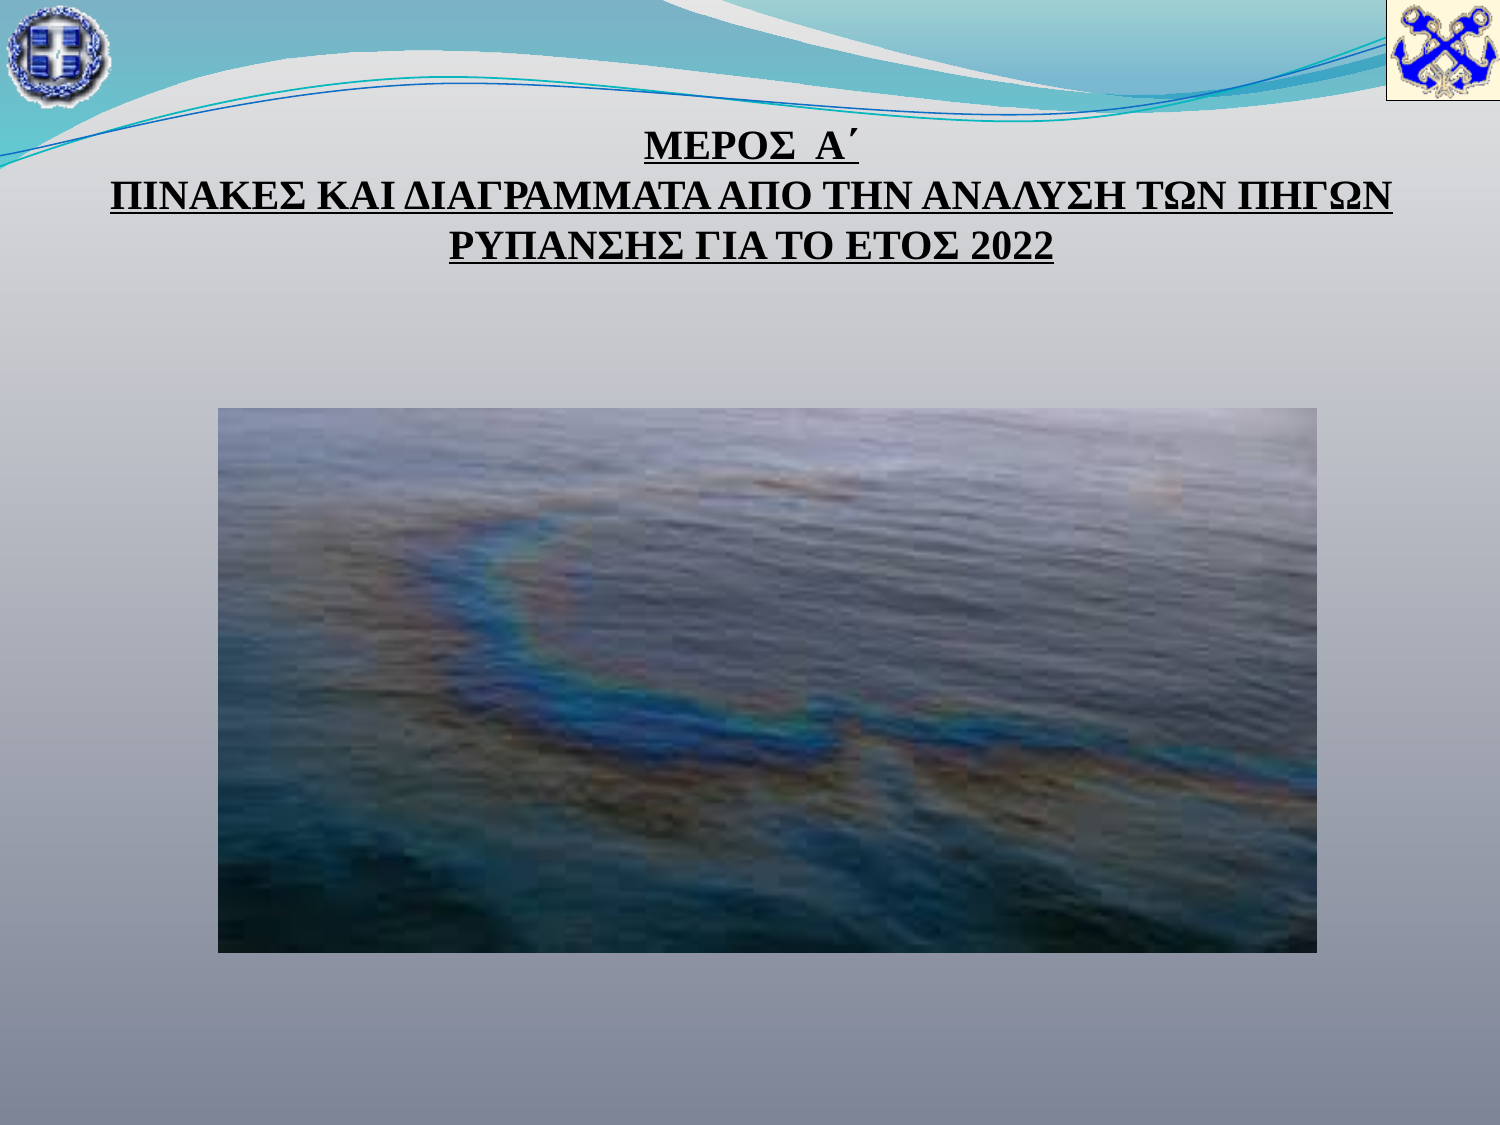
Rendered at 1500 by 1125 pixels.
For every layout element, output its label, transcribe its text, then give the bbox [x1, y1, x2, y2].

title ΜΕΡΟΣ Α΄ ΠΙΝΑΚΕΣ ΚΑΙ ΔΙΑΓΡΑΜΜΑΤΑ ΑΠΟ ΤΗΝ ΑΝΑΛΥΣΗ ΤΩΝ ΠΗΓΩΝ ΡΥΠΑΝΣΗΣ ΓΙΑ ΤΟ ΕΤΟΣ 2022 [76, 125, 1427, 268]
picture [218, 408, 1318, 953]
picture [1387, 0, 1500, 100]
picture [0, 0, 117, 114]
